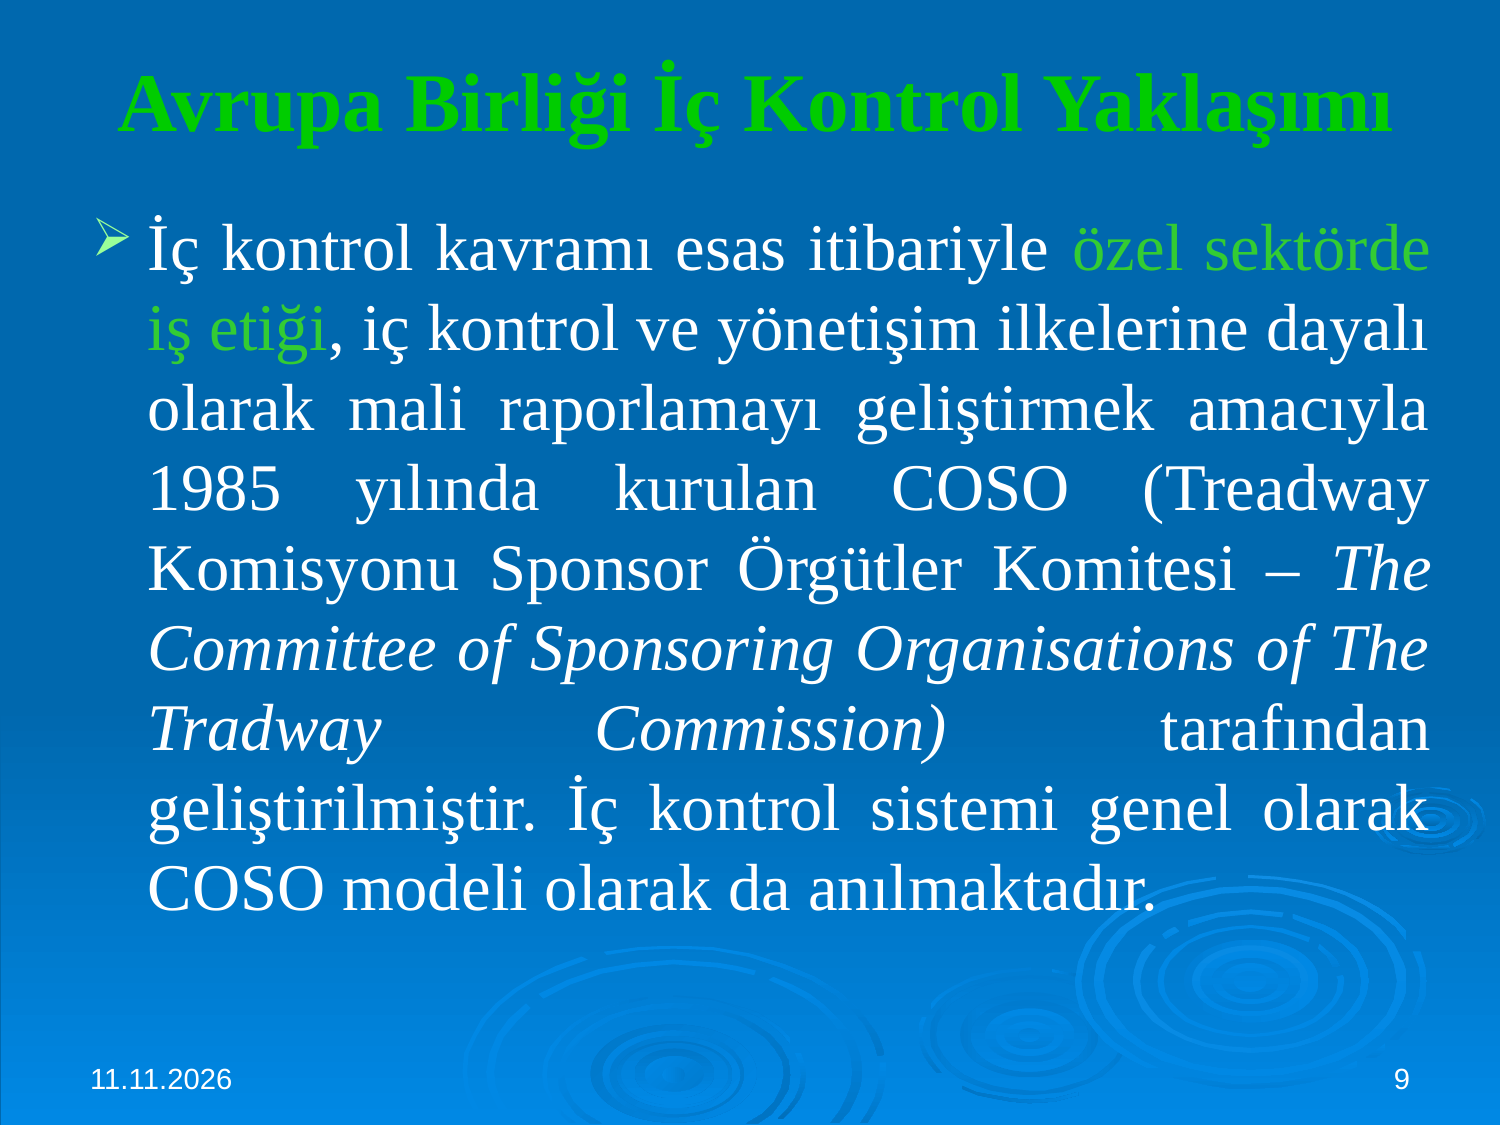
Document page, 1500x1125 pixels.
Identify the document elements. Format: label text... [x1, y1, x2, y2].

slide_number 9 [1074, 1059, 1425, 1103]
list İç kontrol kavramı esas itibariyle özel sektörde iş etiği, iç kontrol ve yönetişim ilkelerine dayalı olarak mali raporlamayı geliştirmek amacıyla 1985 yılında kurulan COSO (Treadway Komisyonu Sponsor Örgütler Komitesi – The Committee of Sponsoring Organisations of The Tradway Commission) tarafından geliştirilmiştir. İç kontrol sistemi genel olarak COSO modeli olarak da anılmaktadır. [76, 196, 1447, 1059]
title Avrupa Birliği İç Kontrol Yaklaşımı [53, 35, 1459, 161]
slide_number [75, 1024, 425, 1103]
